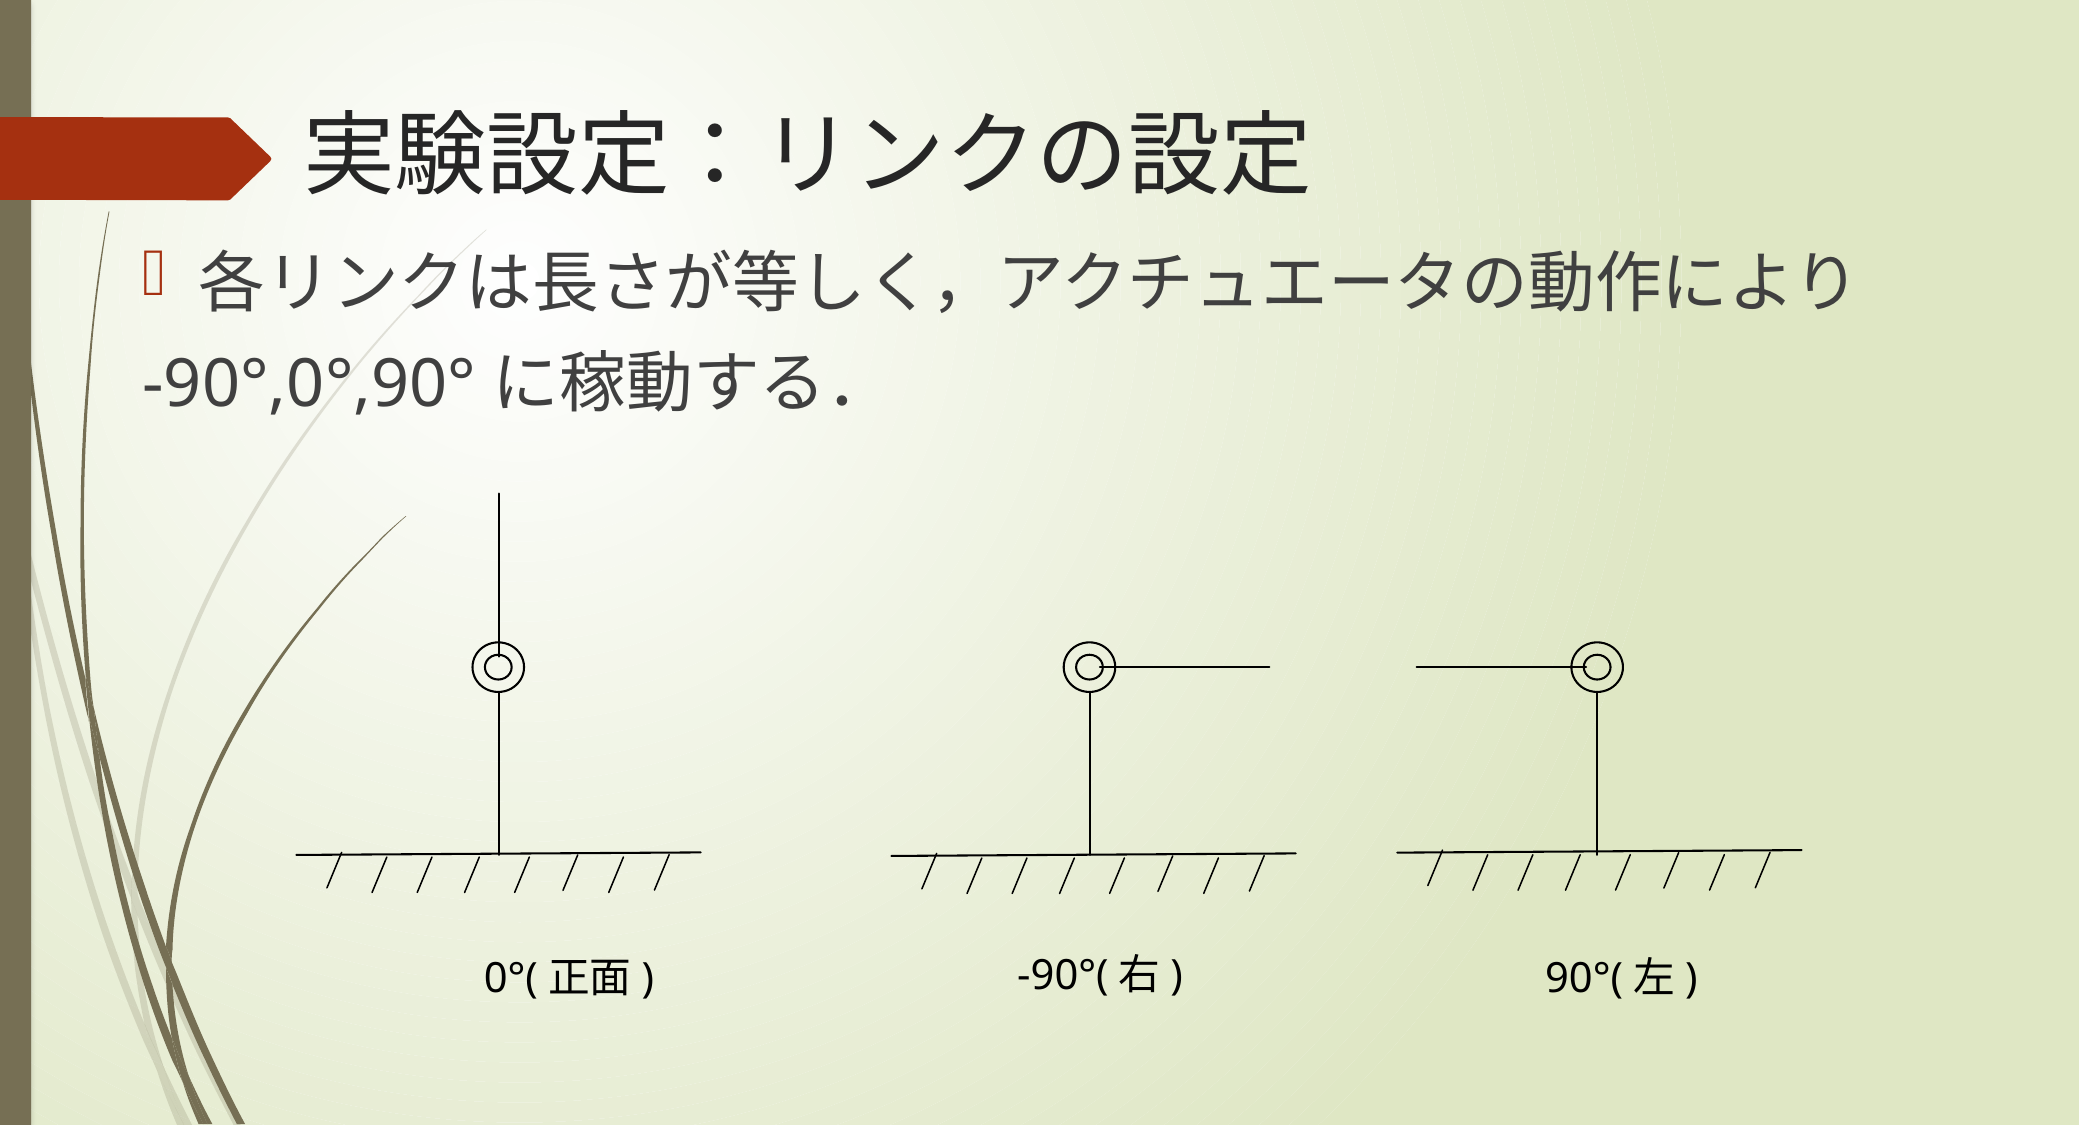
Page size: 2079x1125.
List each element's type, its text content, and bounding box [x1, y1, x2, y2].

title 実験設定：リンクの設定 [288, 88, 1962, 201]
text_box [296, 493, 1802, 1009]
list 各リンクは長さが等しく，アクチュエータの動作により -90°,0°,90°に稼動する． [127, 231, 1962, 995]
